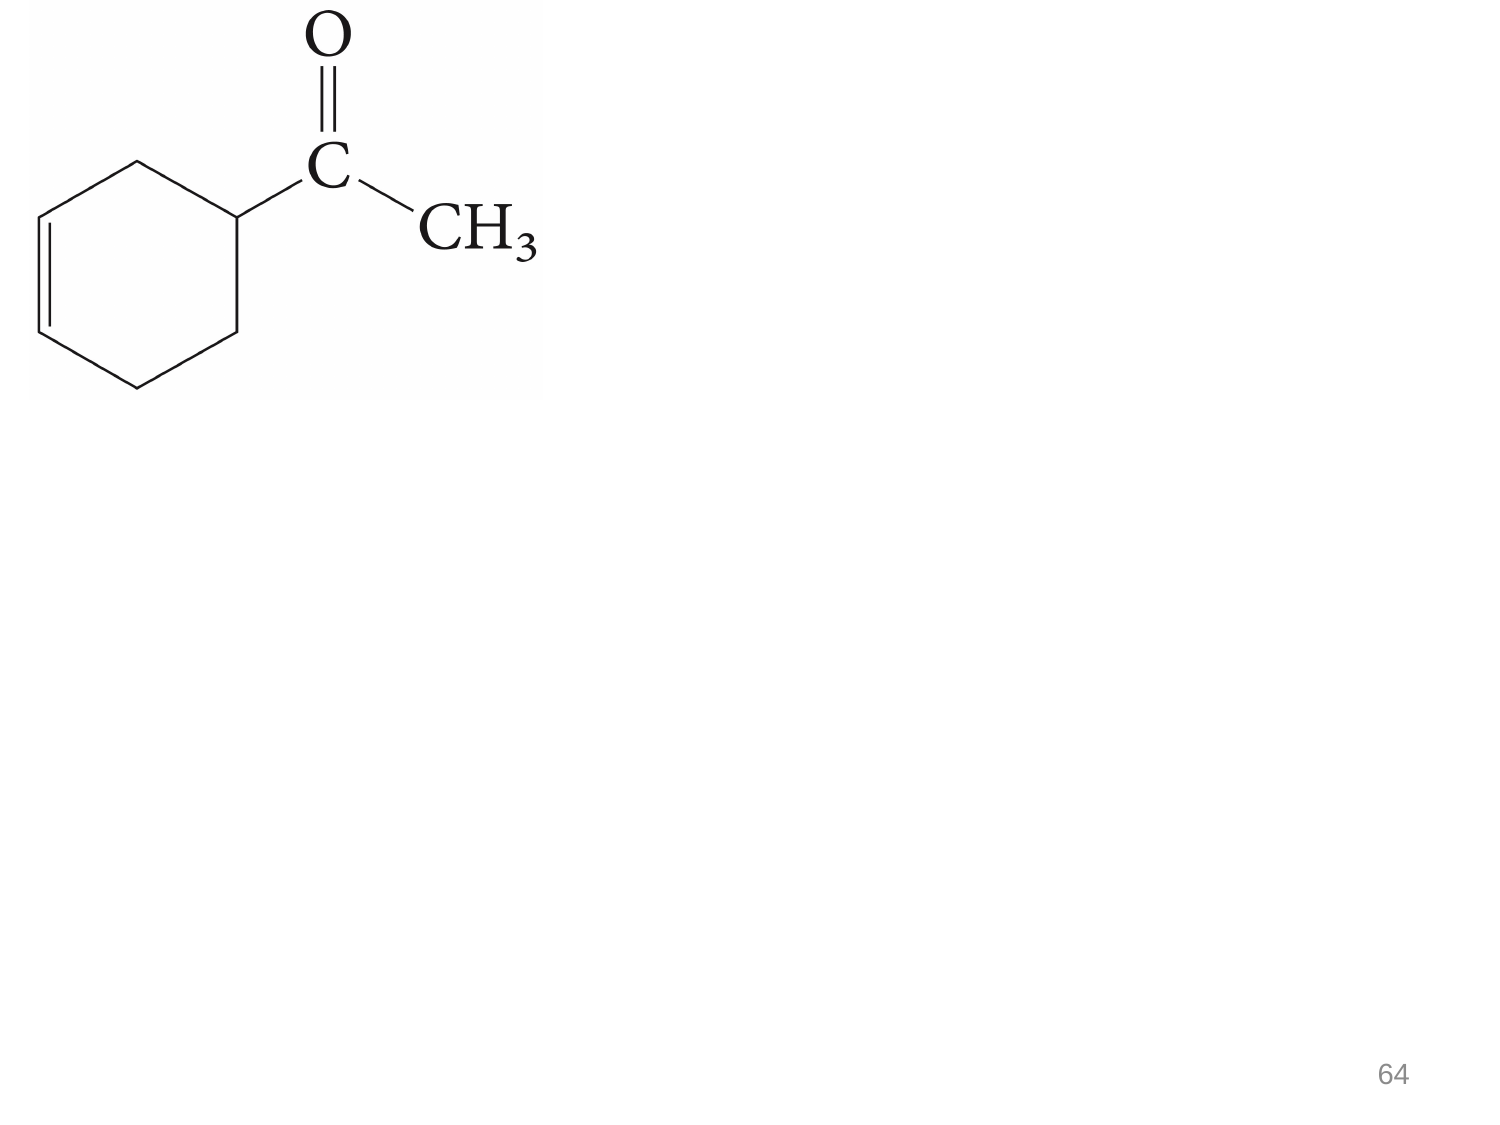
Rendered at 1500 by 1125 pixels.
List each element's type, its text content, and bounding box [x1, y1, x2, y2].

slide_number 64 [1074, 1042, 1425, 1103]
picture [28, 0, 543, 401]
